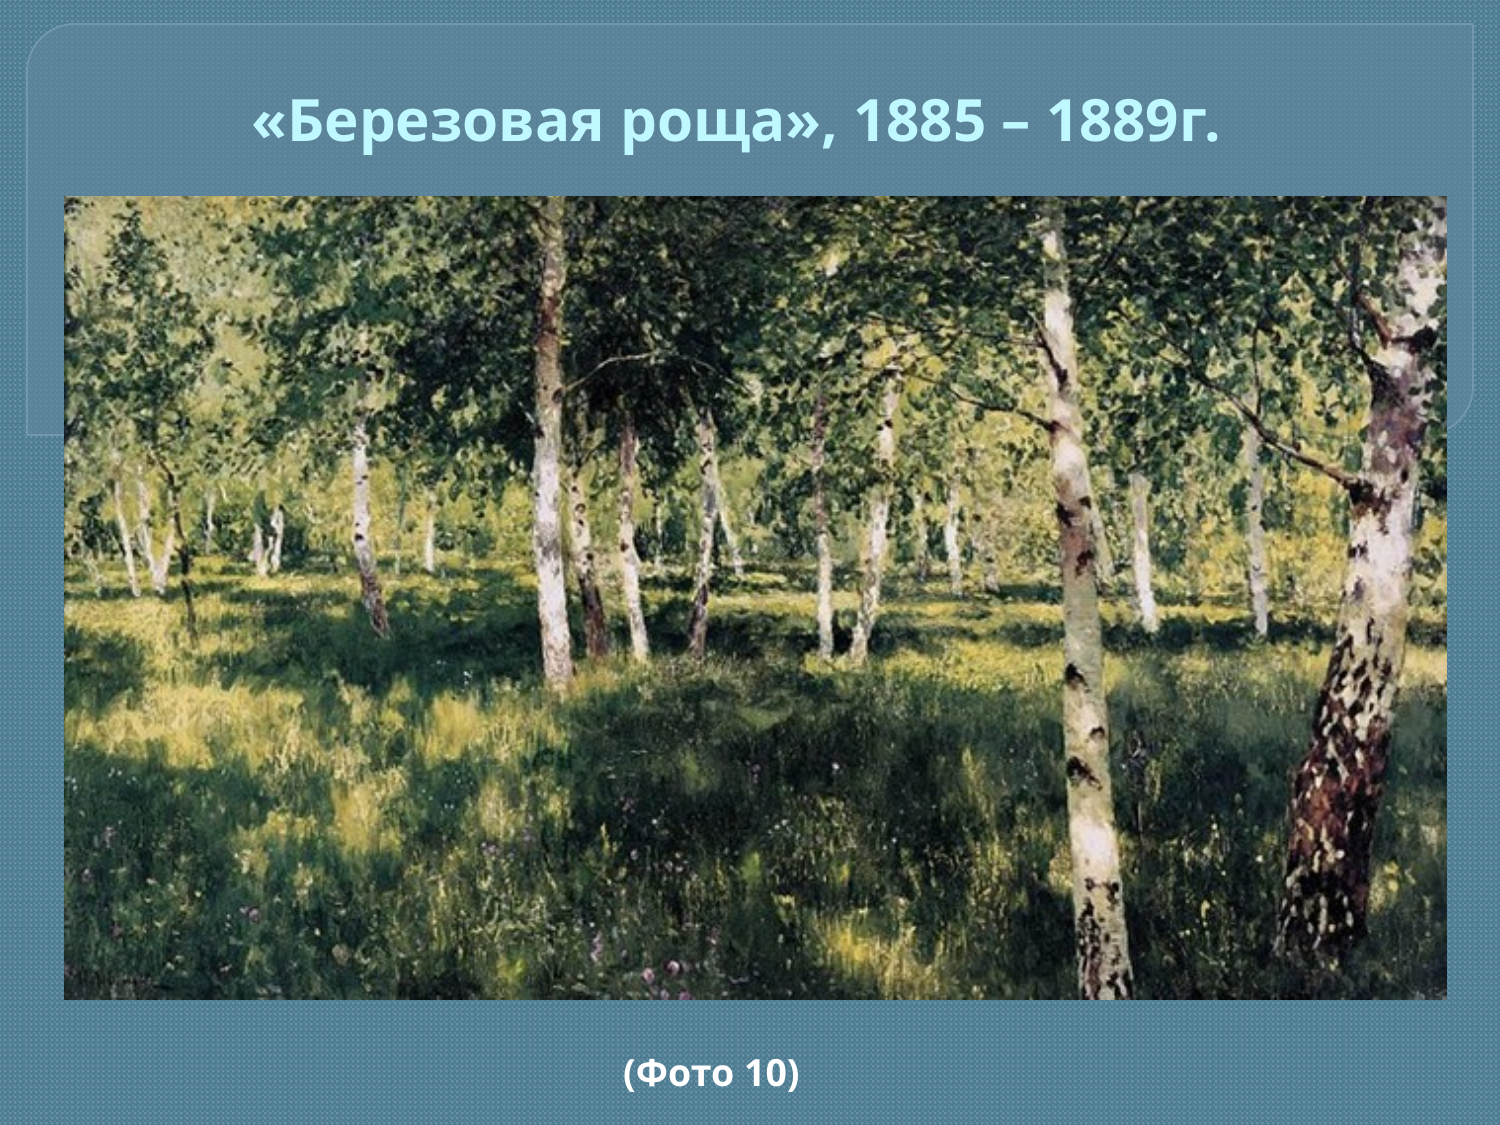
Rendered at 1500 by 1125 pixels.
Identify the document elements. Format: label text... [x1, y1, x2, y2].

title «Березовая роща», 1885 – 1889г. [76, 62, 1427, 161]
text_box (Фото 10) [608, 1013, 816, 1101]
picture [64, 195, 1447, 1000]
